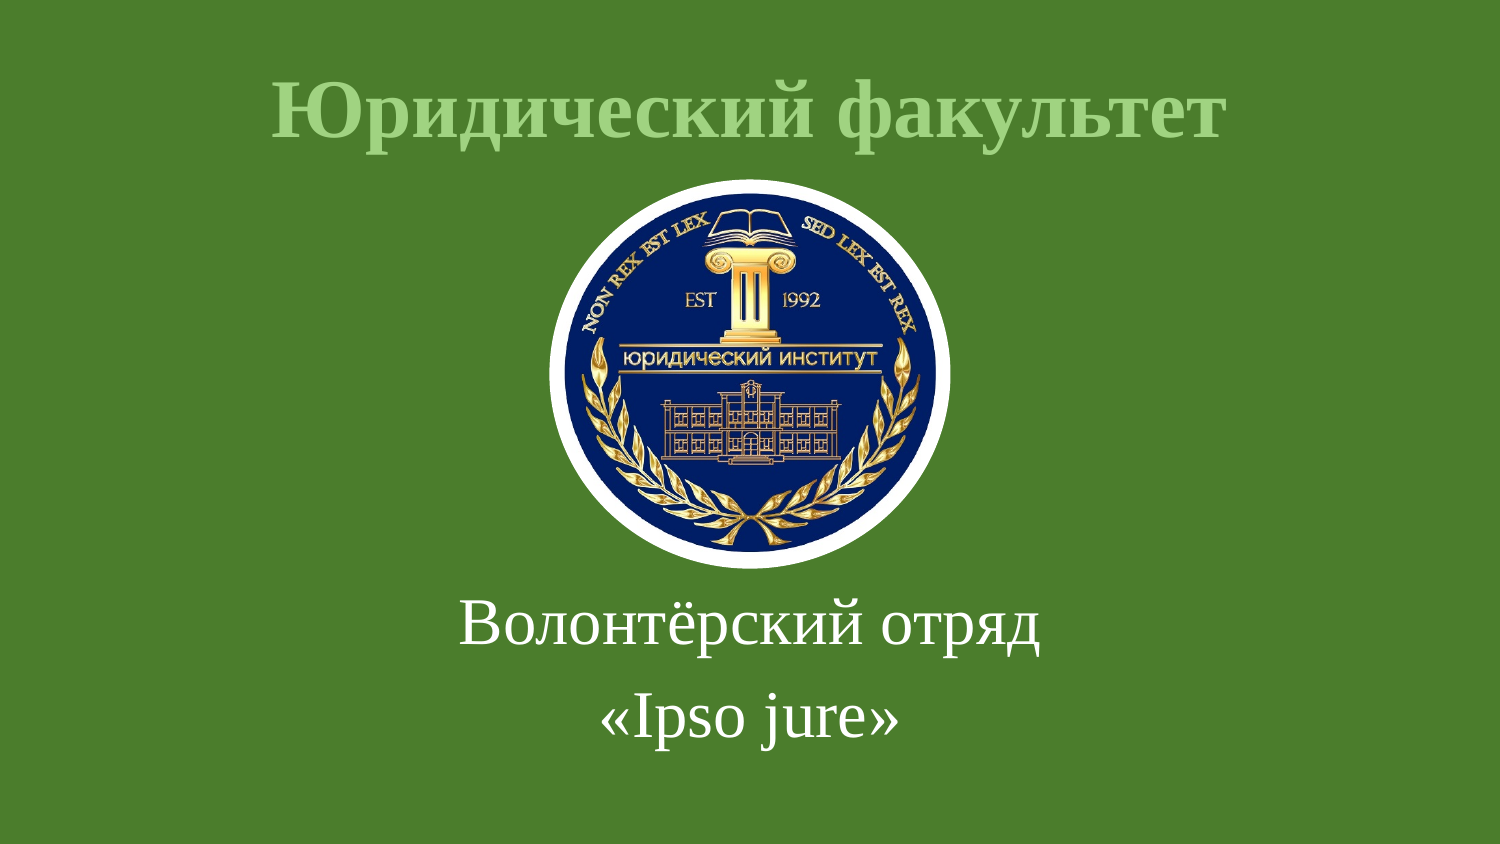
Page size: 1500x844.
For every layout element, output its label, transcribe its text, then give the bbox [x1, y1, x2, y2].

title Юридический факультет [75, 33, 1425, 175]
text_box Волонтёрский отряд «Ipso jure» [442, 570, 1058, 844]
picture [549, 179, 951, 569]
